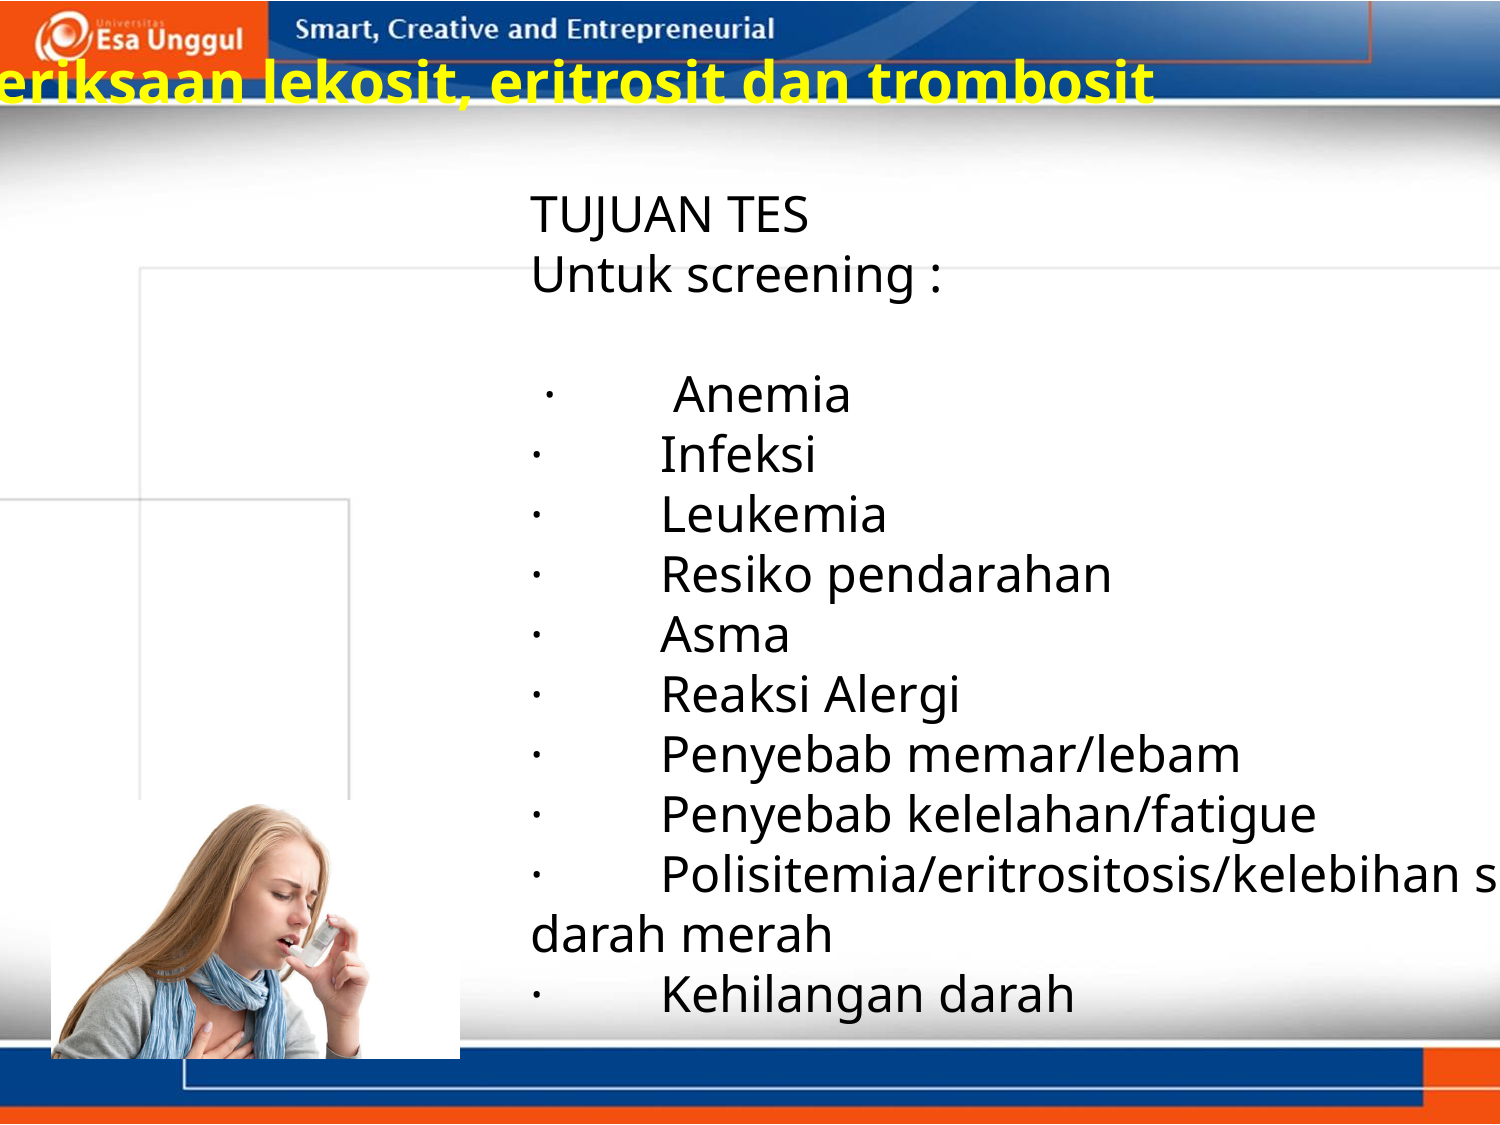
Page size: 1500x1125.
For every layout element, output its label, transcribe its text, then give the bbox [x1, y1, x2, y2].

text_box TUJUAN TES Untuk screening : · Anemia · Infeksi · Leukemia · Resiko pendarahan · Asma · Reaksi Alergi · Penyebab memar/lebam · Penyebab kelelahan/fatigue · Polisitemia/eritrositosis/kelebihan sel darah merah · Kehilangan darah [515, 174, 1500, 1125]
text_box Pemeriksaan lekosit, eritrosit dan trombosit [0, 37, 1171, 123]
picture [0, 1, 1500, 1124]
